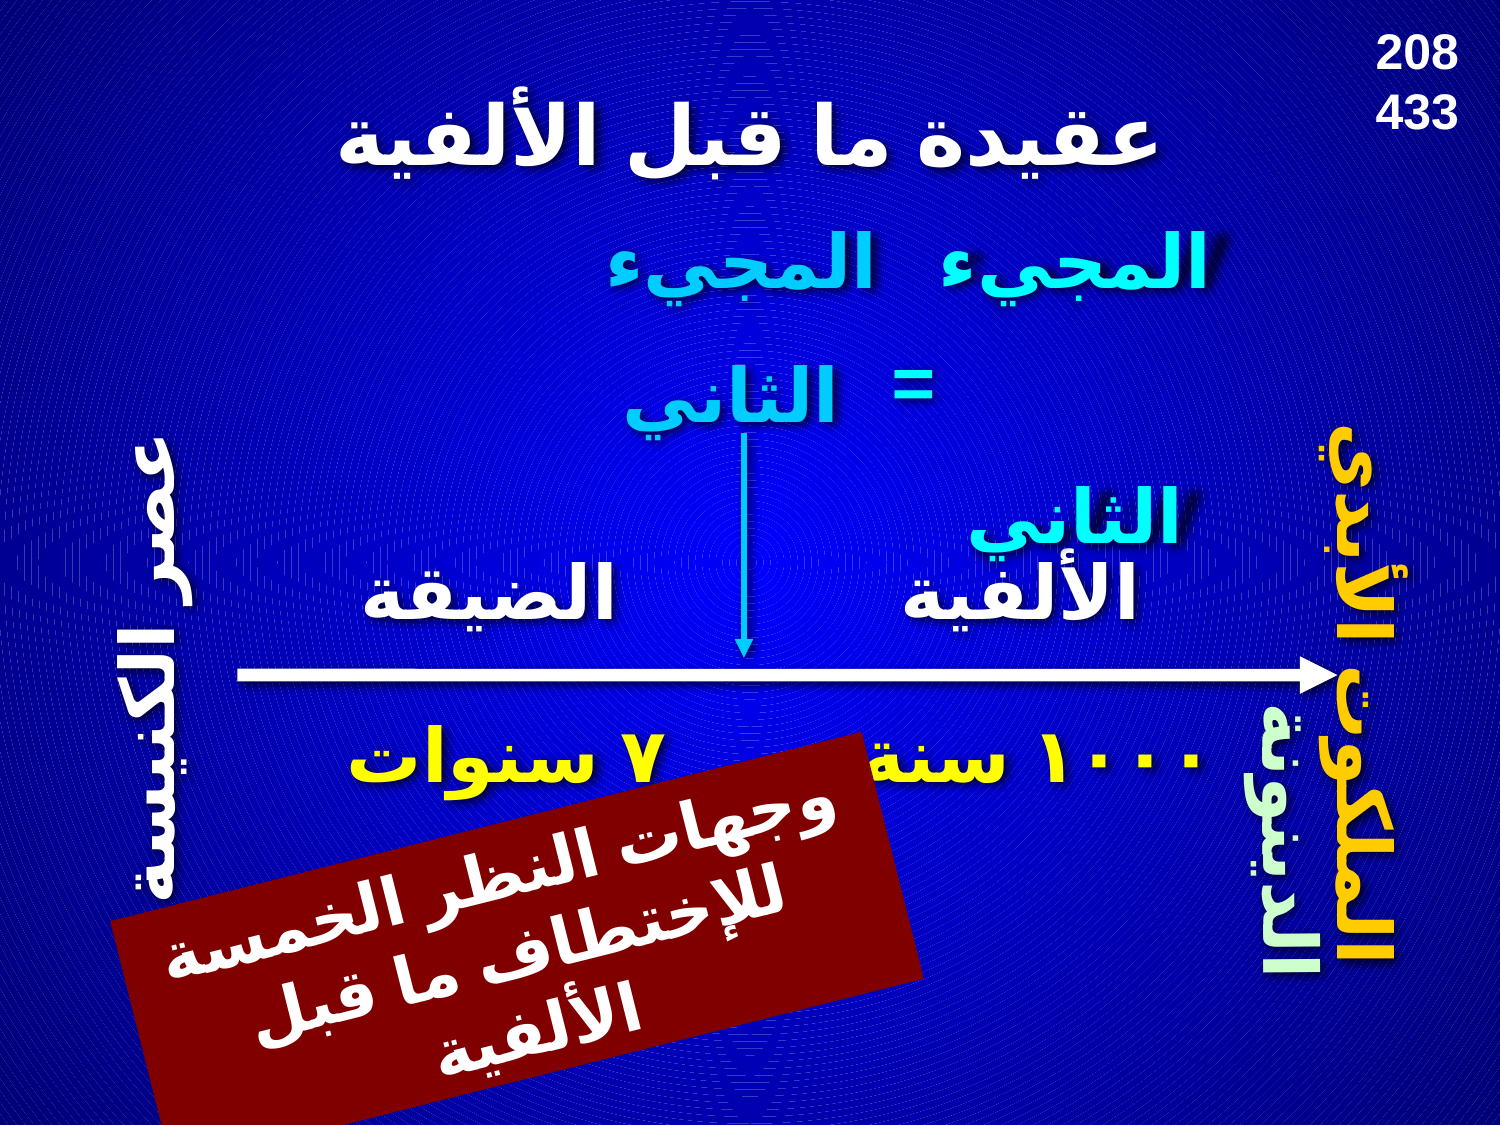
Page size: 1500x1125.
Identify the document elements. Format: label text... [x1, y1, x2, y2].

text_box عصر الكنيسة [92, 418, 197, 917]
text_box الملكوت الأبدي [1315, 294, 1421, 1093]
text_box الألفية [751, 537, 1290, 643]
text_box المجيء الثاني [570, 206, 880, 445]
text_box الدينونة [1239, 694, 1347, 1093]
text_box [741, 648, 749, 658]
text_box الضيقة [241, 537, 737, 643]
text_box ١٠٠٠ سنة [819, 699, 1236, 805]
text_box 208 433 [1367, 12, 1467, 148]
text_box ٧ سنوات [319, 699, 693, 805]
text_box وجهات النظر الخمسة للإختطاف ما قبل الألفية [110, 731, 924, 1125]
text_box المجيء = الثاني [882, 206, 1268, 566]
title عقيدة ما قبل الألفية [111, 74, 1388, 192]
